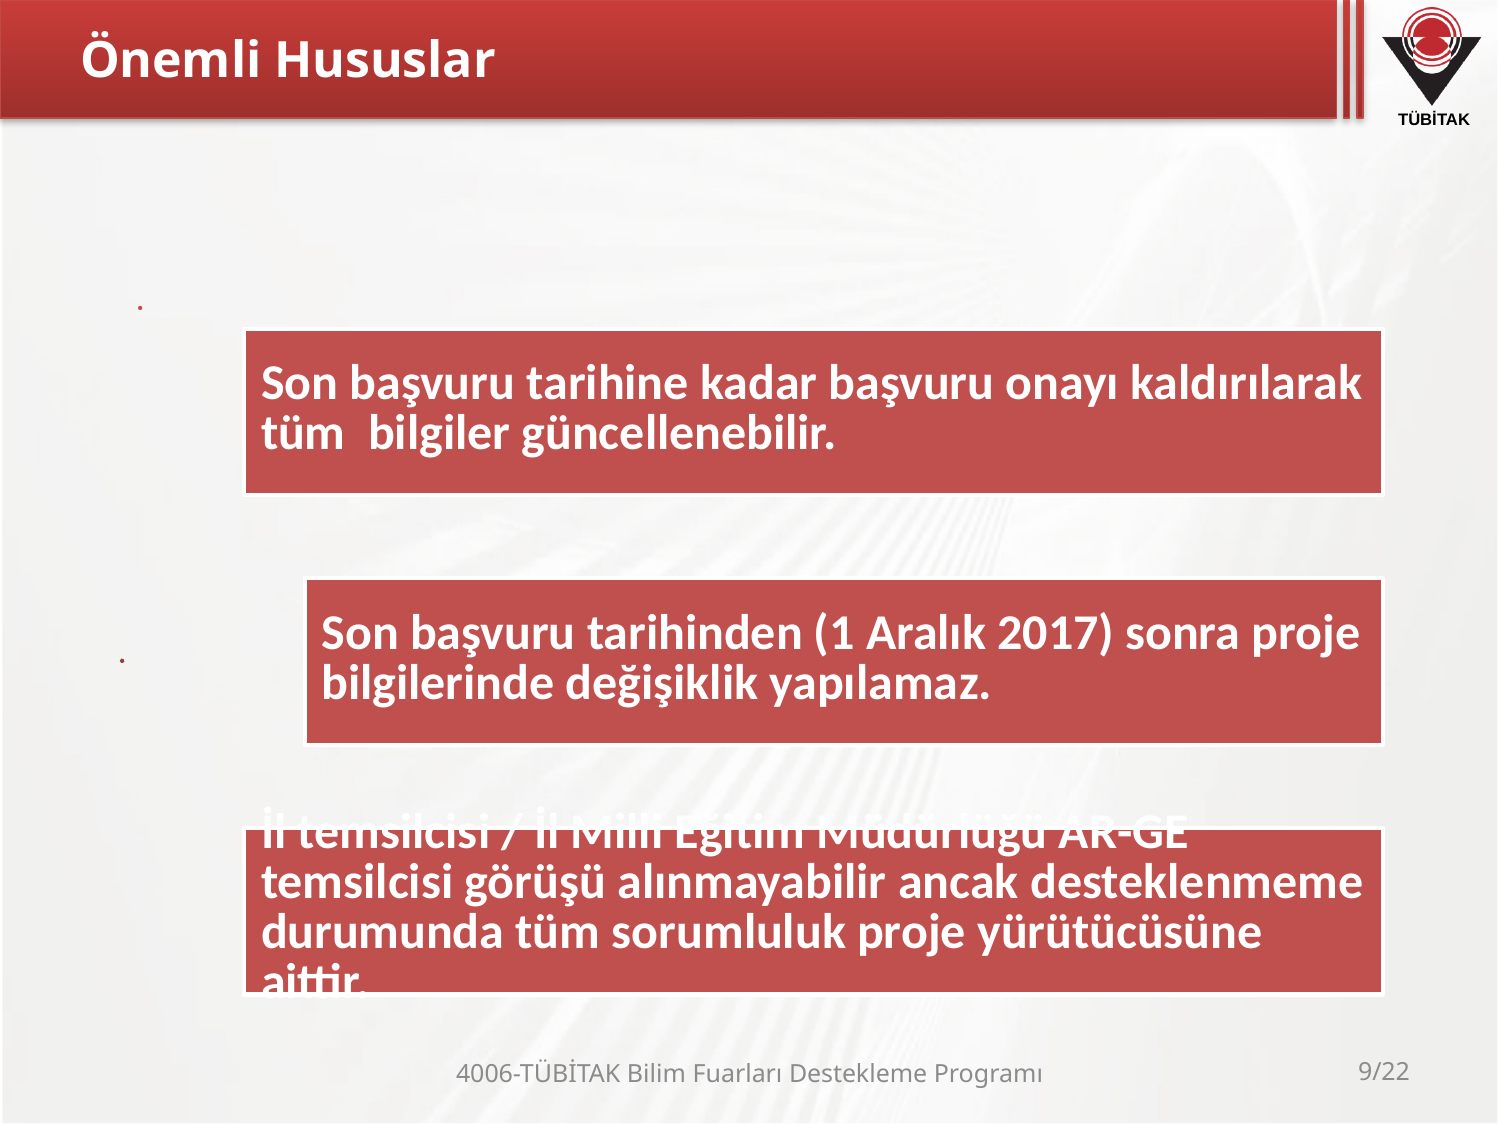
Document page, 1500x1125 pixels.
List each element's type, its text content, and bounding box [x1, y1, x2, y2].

slide_number 9/22 [1074, 1042, 1425, 1103]
picture [1, 0, 1499, 1125]
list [116, 172, 1383, 1006]
footer 4006-TÜBİTAK Bilim Fuarları Destekleme Programı [371, 1042, 1074, 1103]
title Önemli Hususlar [64, 0, 1341, 116]
